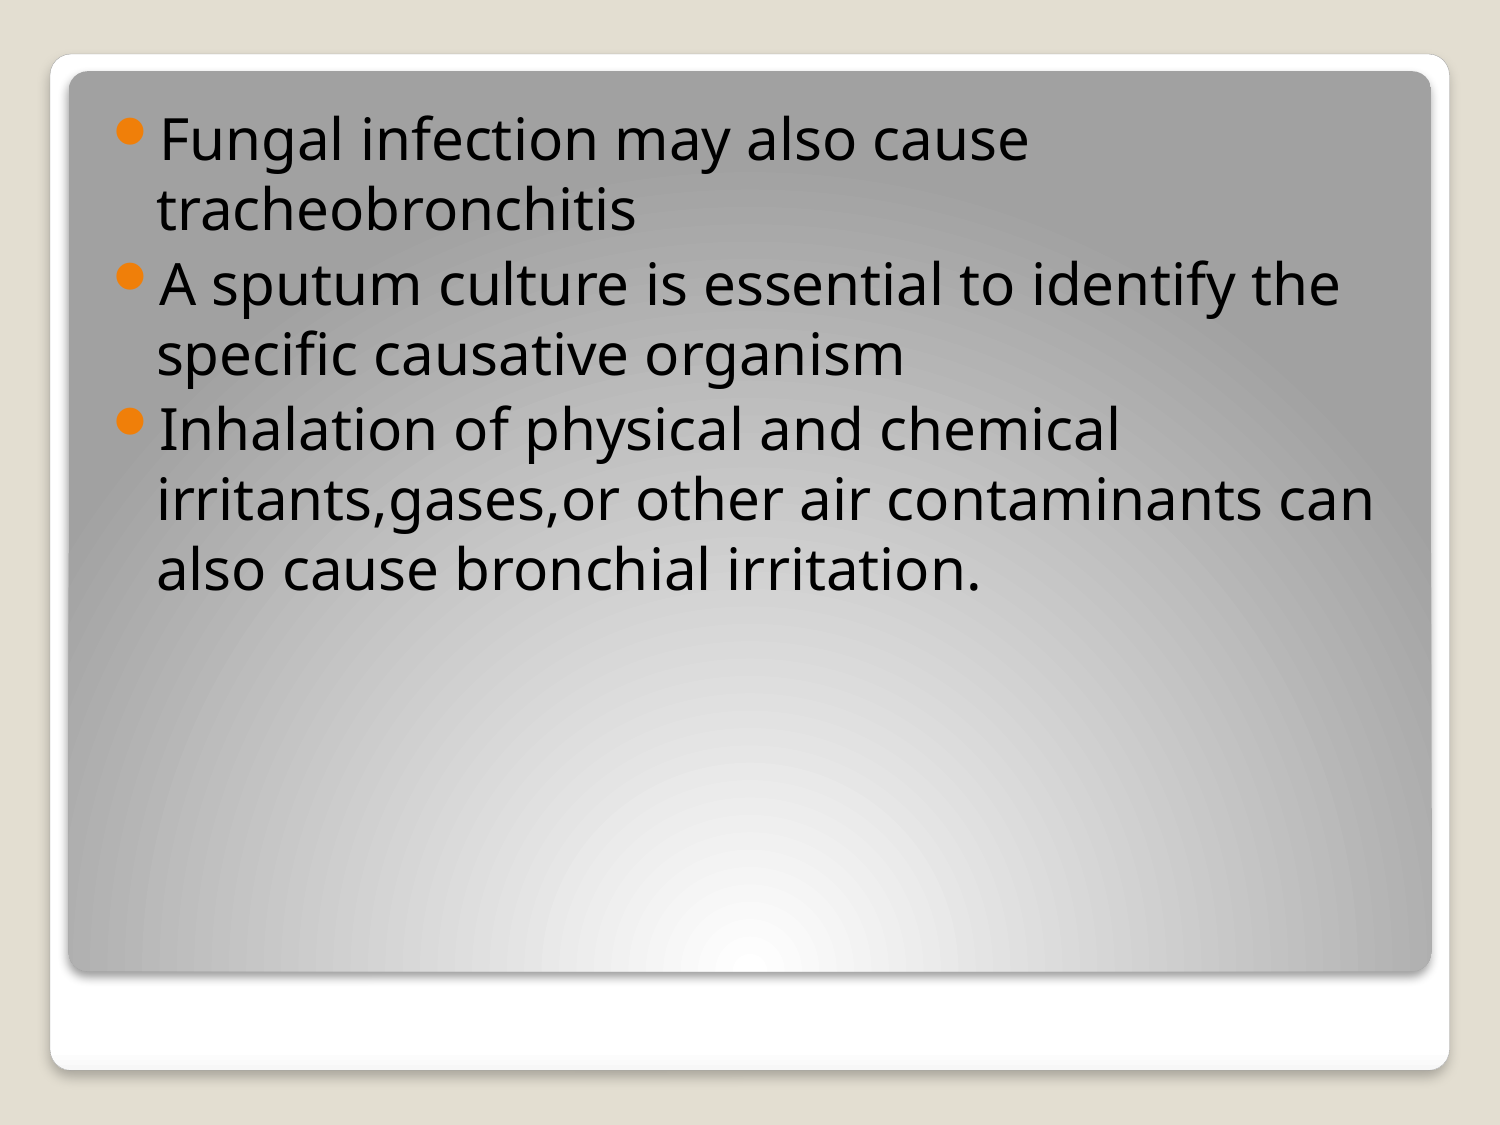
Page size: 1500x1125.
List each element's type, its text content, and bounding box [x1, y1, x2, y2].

list Fungal infection may also cause tracheobronchitis A sputum culture is essential to identify the specific causative organism Inhalation of physical and chemical irritants,gases,or other air contaminants can also cause bronchial irritation. [82, 86, 1425, 774]
